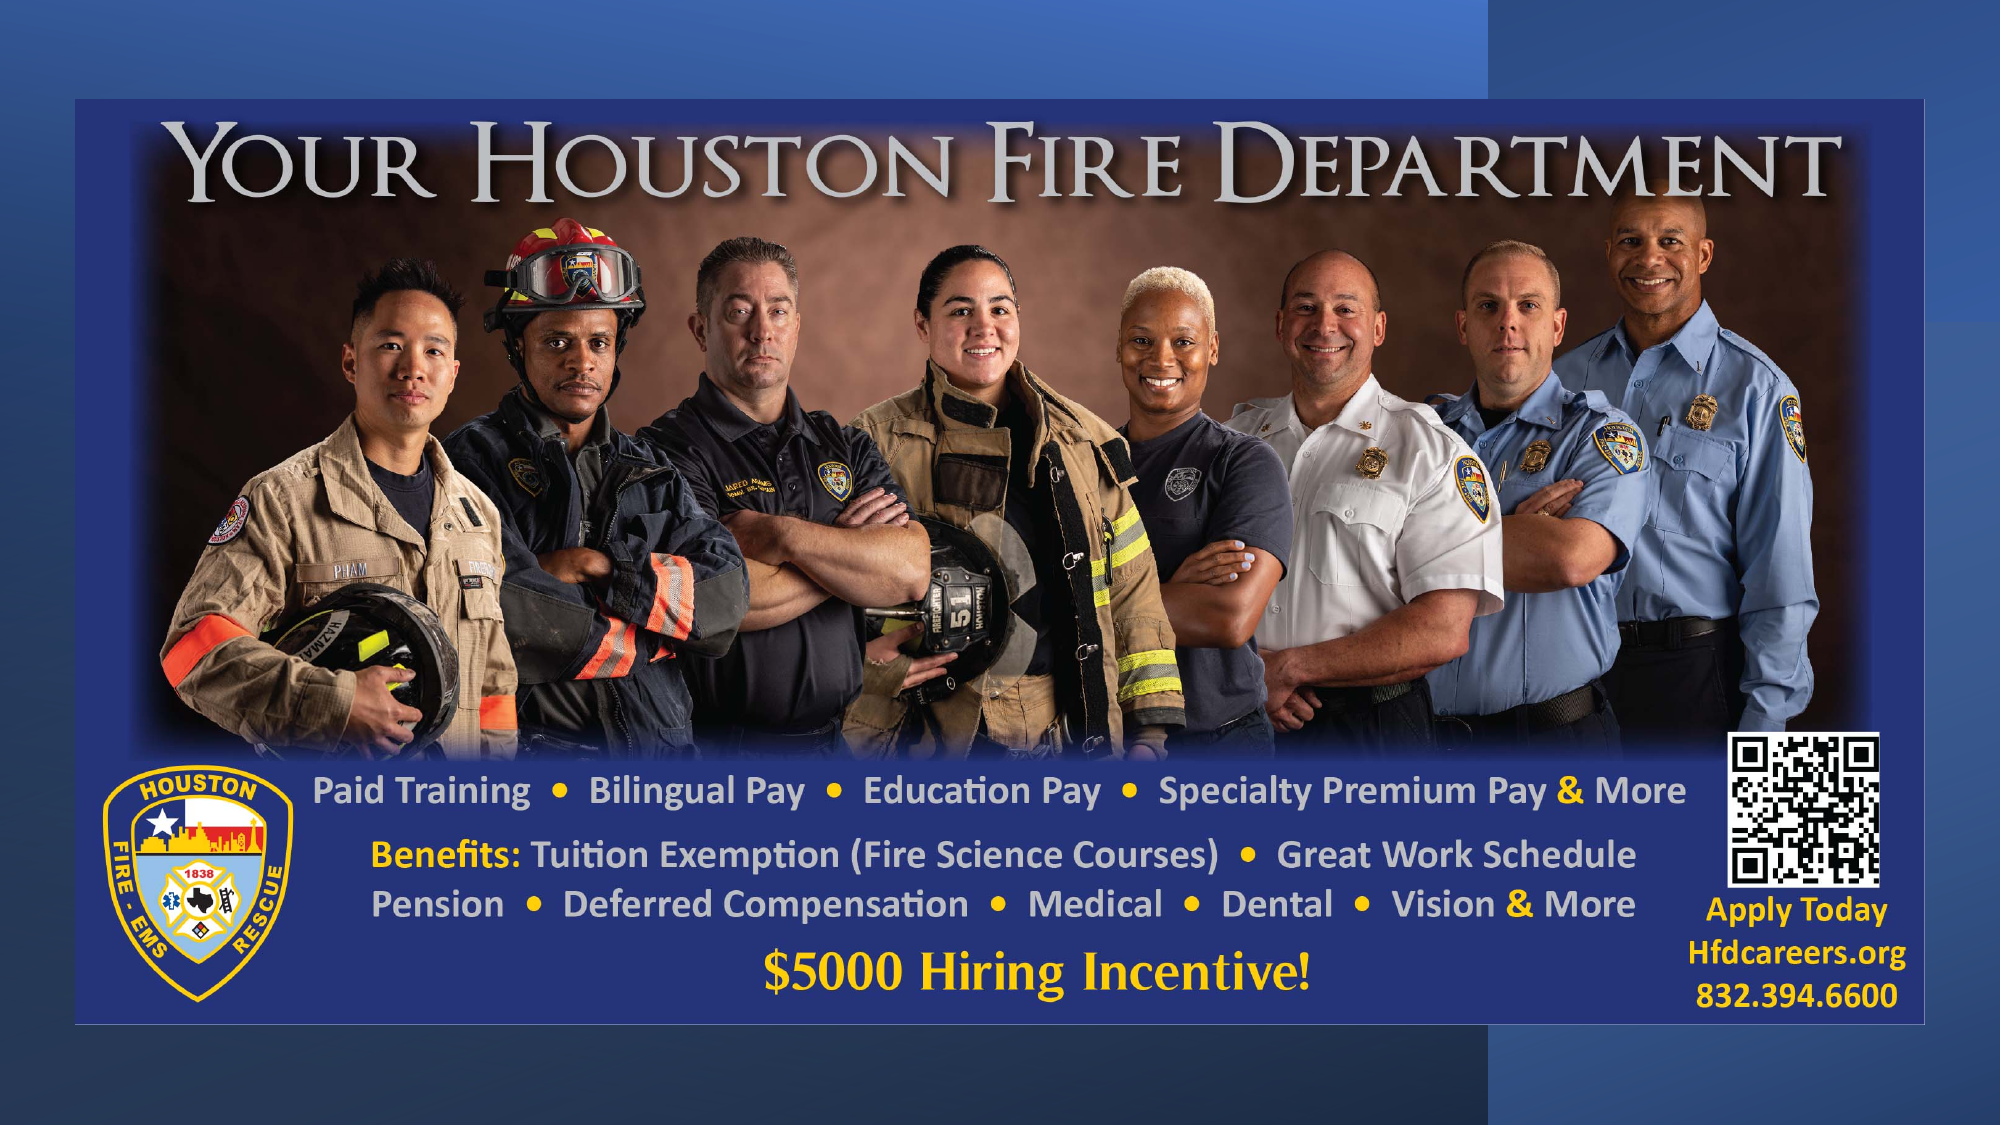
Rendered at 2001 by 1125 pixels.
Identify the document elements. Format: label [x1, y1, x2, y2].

text_box [1489, 0, 2000, 321]
text_box [0, 321, 2000, 1125]
text_box [0, 0, 1489, 321]
list [74, 99, 1925, 1025]
